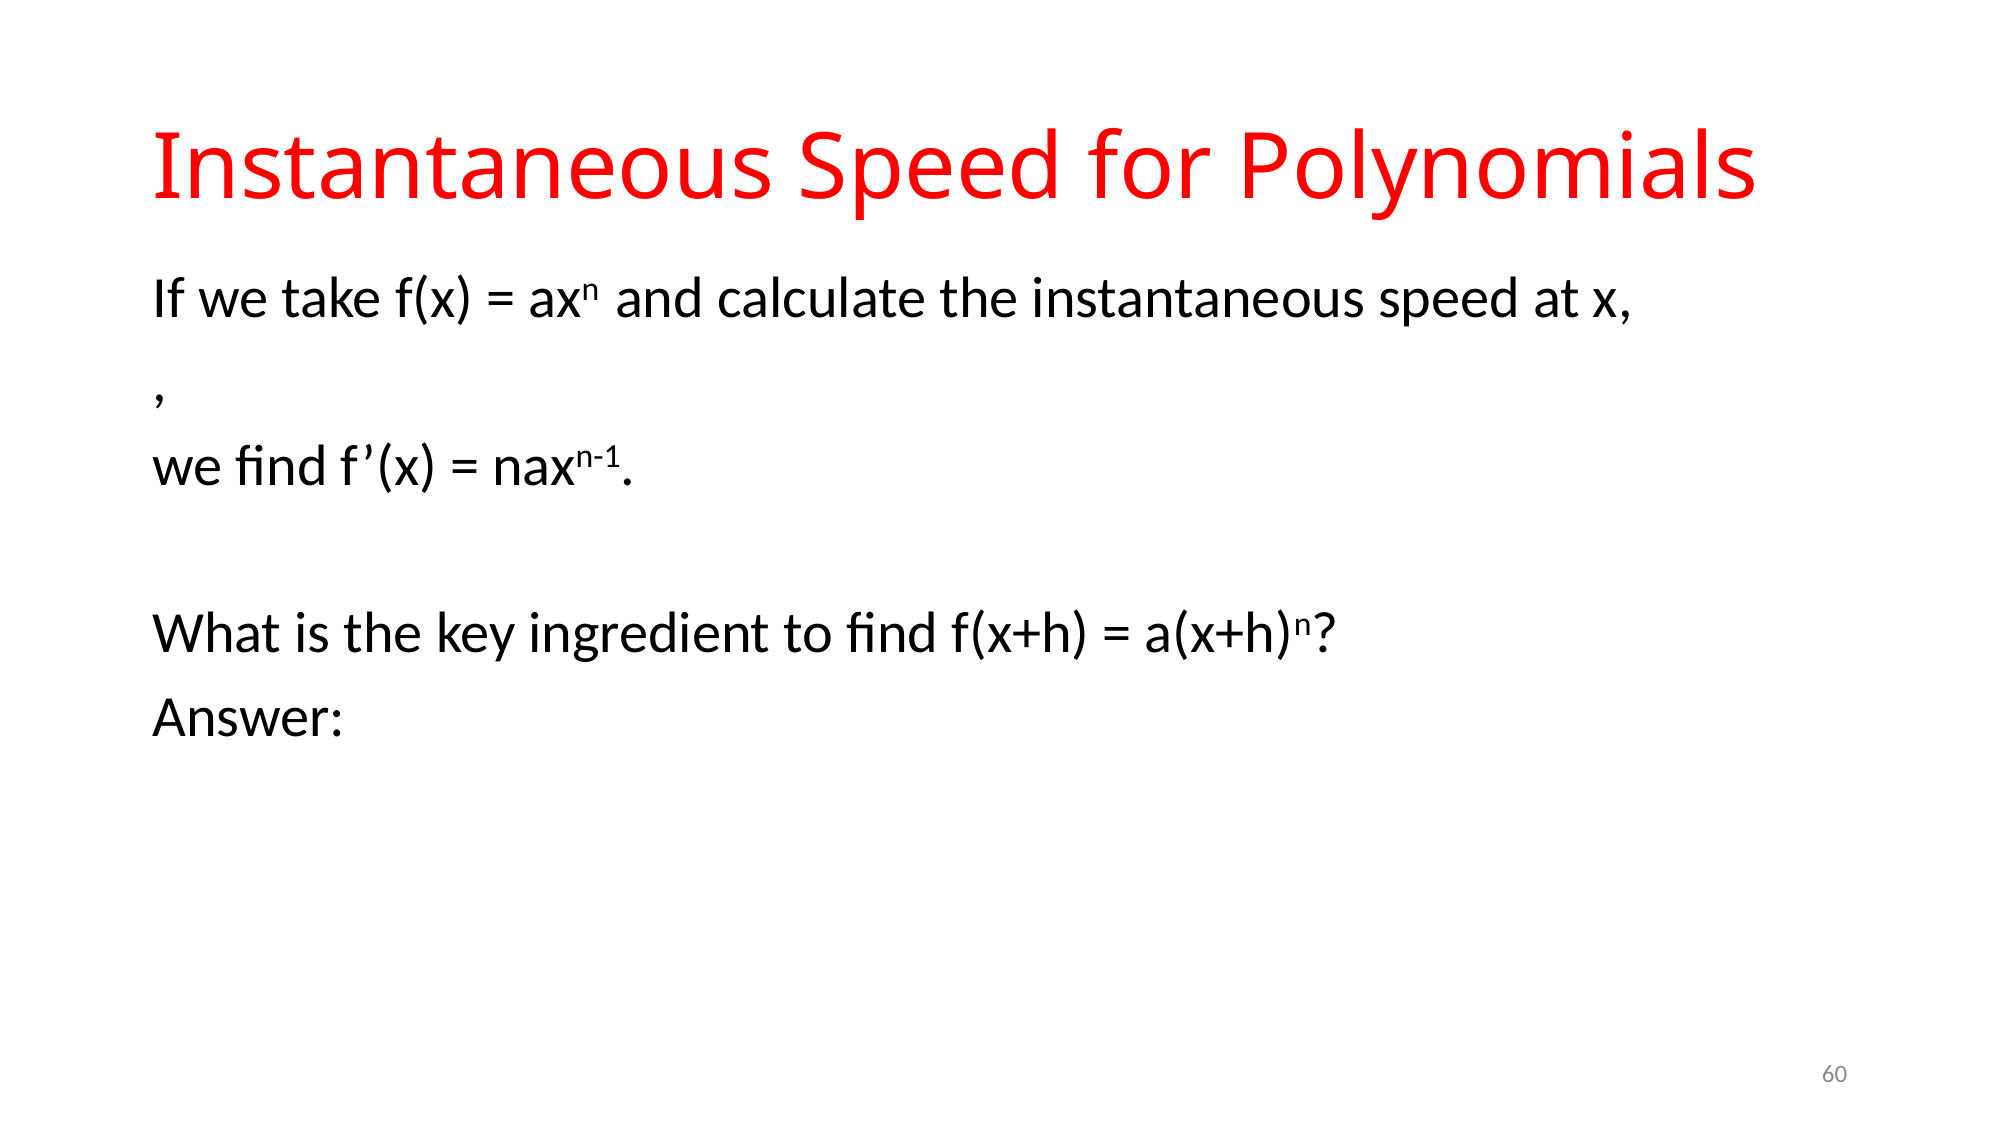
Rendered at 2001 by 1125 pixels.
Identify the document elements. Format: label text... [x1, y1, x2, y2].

title Instantaneous Speed for Polynomials [137, 59, 1863, 278]
slide_number 60 [1412, 1042, 1863, 1103]
